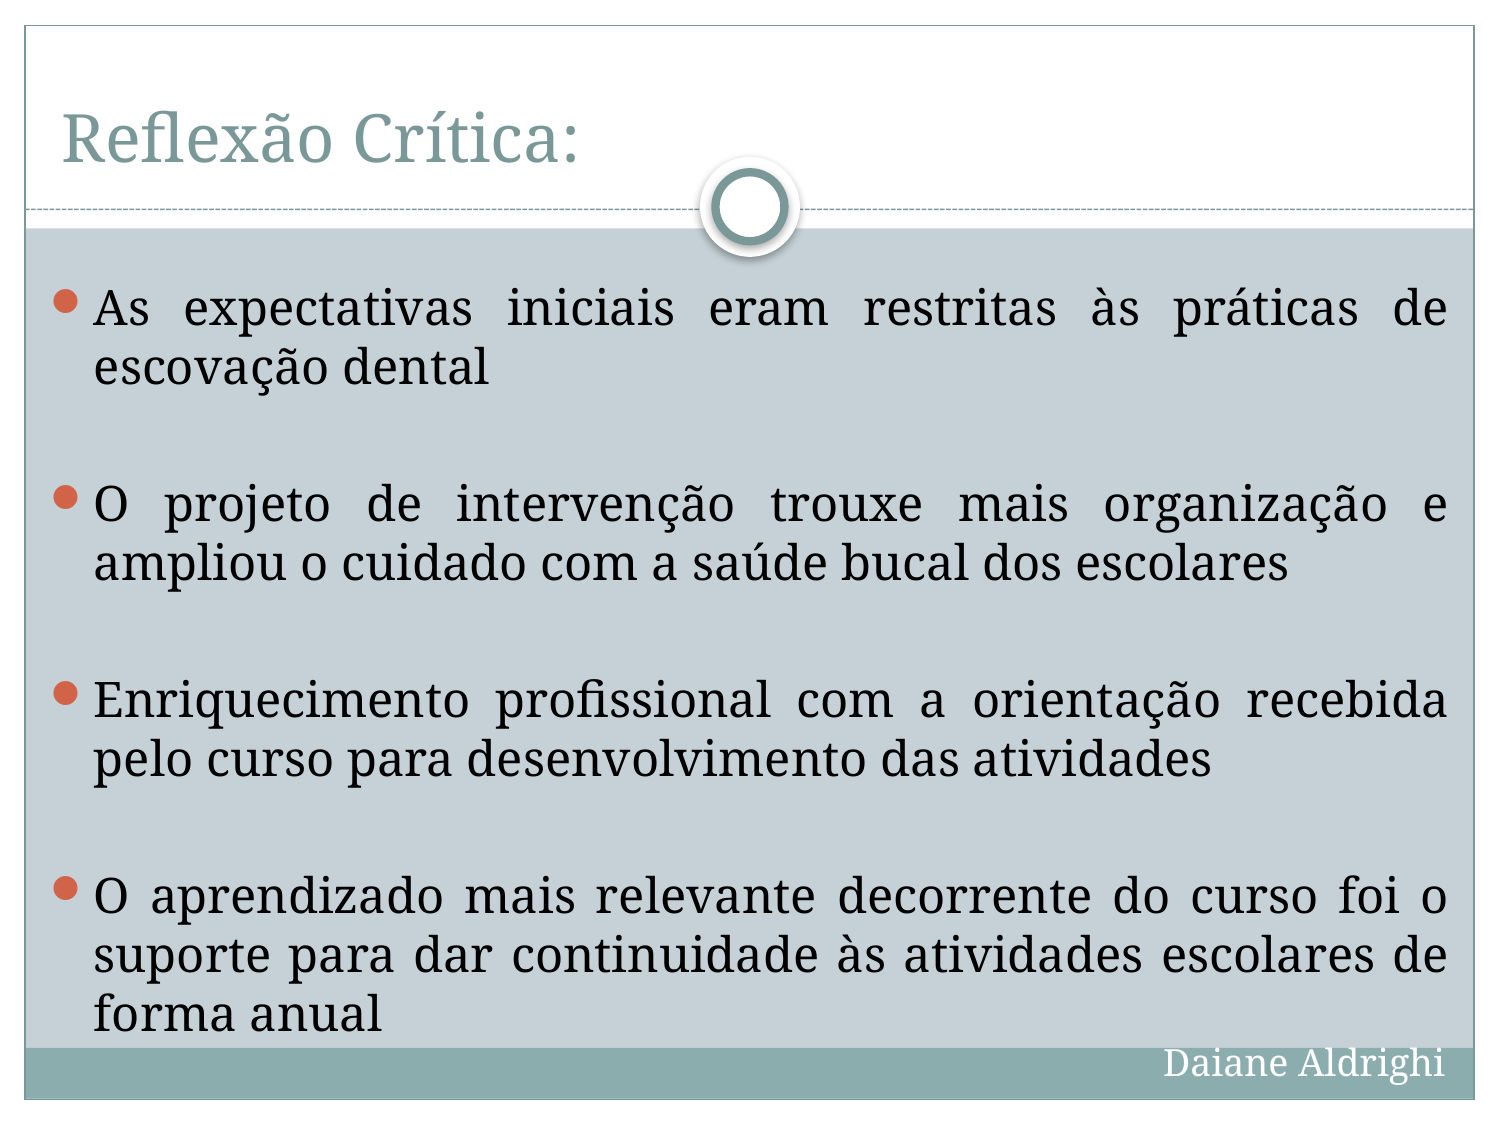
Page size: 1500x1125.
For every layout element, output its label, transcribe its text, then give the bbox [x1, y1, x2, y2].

title Reflexão Crítica: [46, 58, 1447, 184]
text_box Daiane Aldrighi [1148, 1031, 1500, 1091]
list As expectativas iniciais eram restritas às práticas de escovação dental O projeto de intervenção trouxe mais organização e ampliou o cuidado com a saúde bucal dos escolares Enriquecimento profissional com a orientação recebida pelo curso para desenvolvimento das atividades O aprendizado mais relevante decorrente do curso foi o suporte para dar continuidade às atividades escolares de forma anual [35, 269, 1465, 1051]
